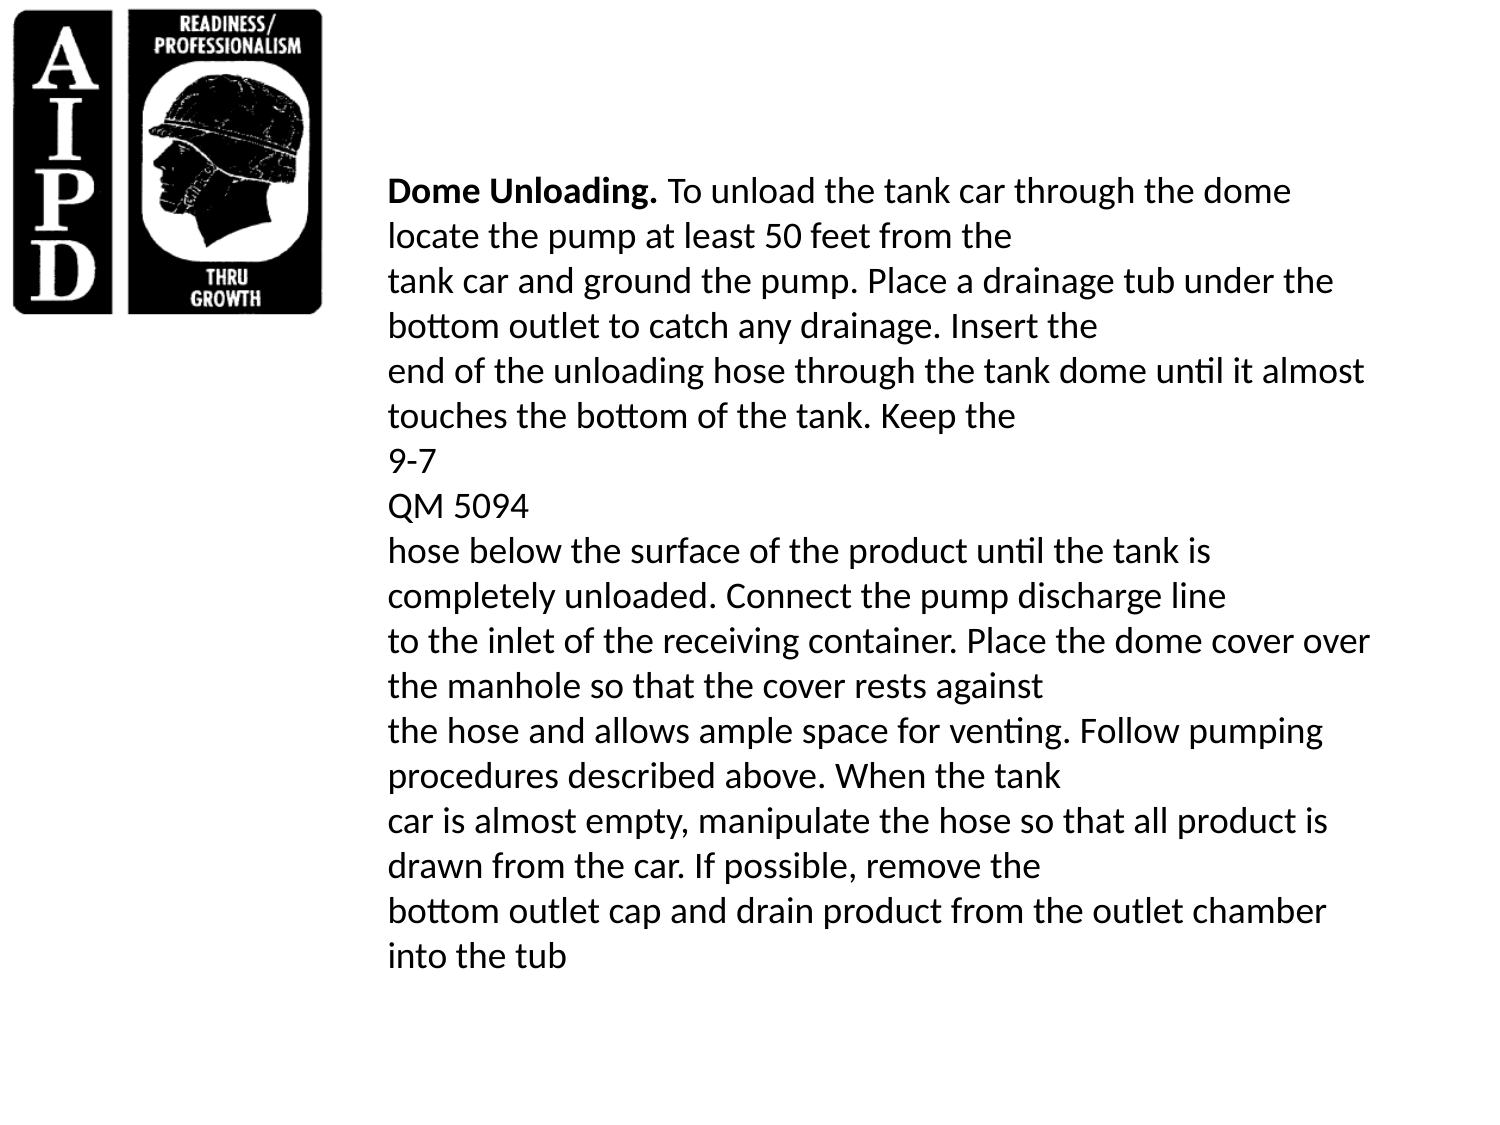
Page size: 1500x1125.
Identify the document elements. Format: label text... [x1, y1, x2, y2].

text_box Dome Unloading. To unload the tank car through the dome locate the pump at least 50 feet from the tank car and ground the pump. Place a drainage tub under the bottom outlet to catch any drainage. Insert the end of the unloading hose through the tank dome until it almost touches the bottom of the tank. Keep the 9-7 QM 5094 hose below the surface of the product until the tank is completely unloaded. Connect the pump discharge line to the inlet of the receiving container. Place the dome cover over the manhole so that the cover rests against the hose and allows ample space for venting. Follow pumping procedures described above. When the tank car is almost empty, manipulate the hose so that all product is drawn from the car. If possible, remove the bottom outlet cap and drain product from the outlet chamber into the tub [372, 158, 1398, 983]
picture [0, 0, 345, 326]
